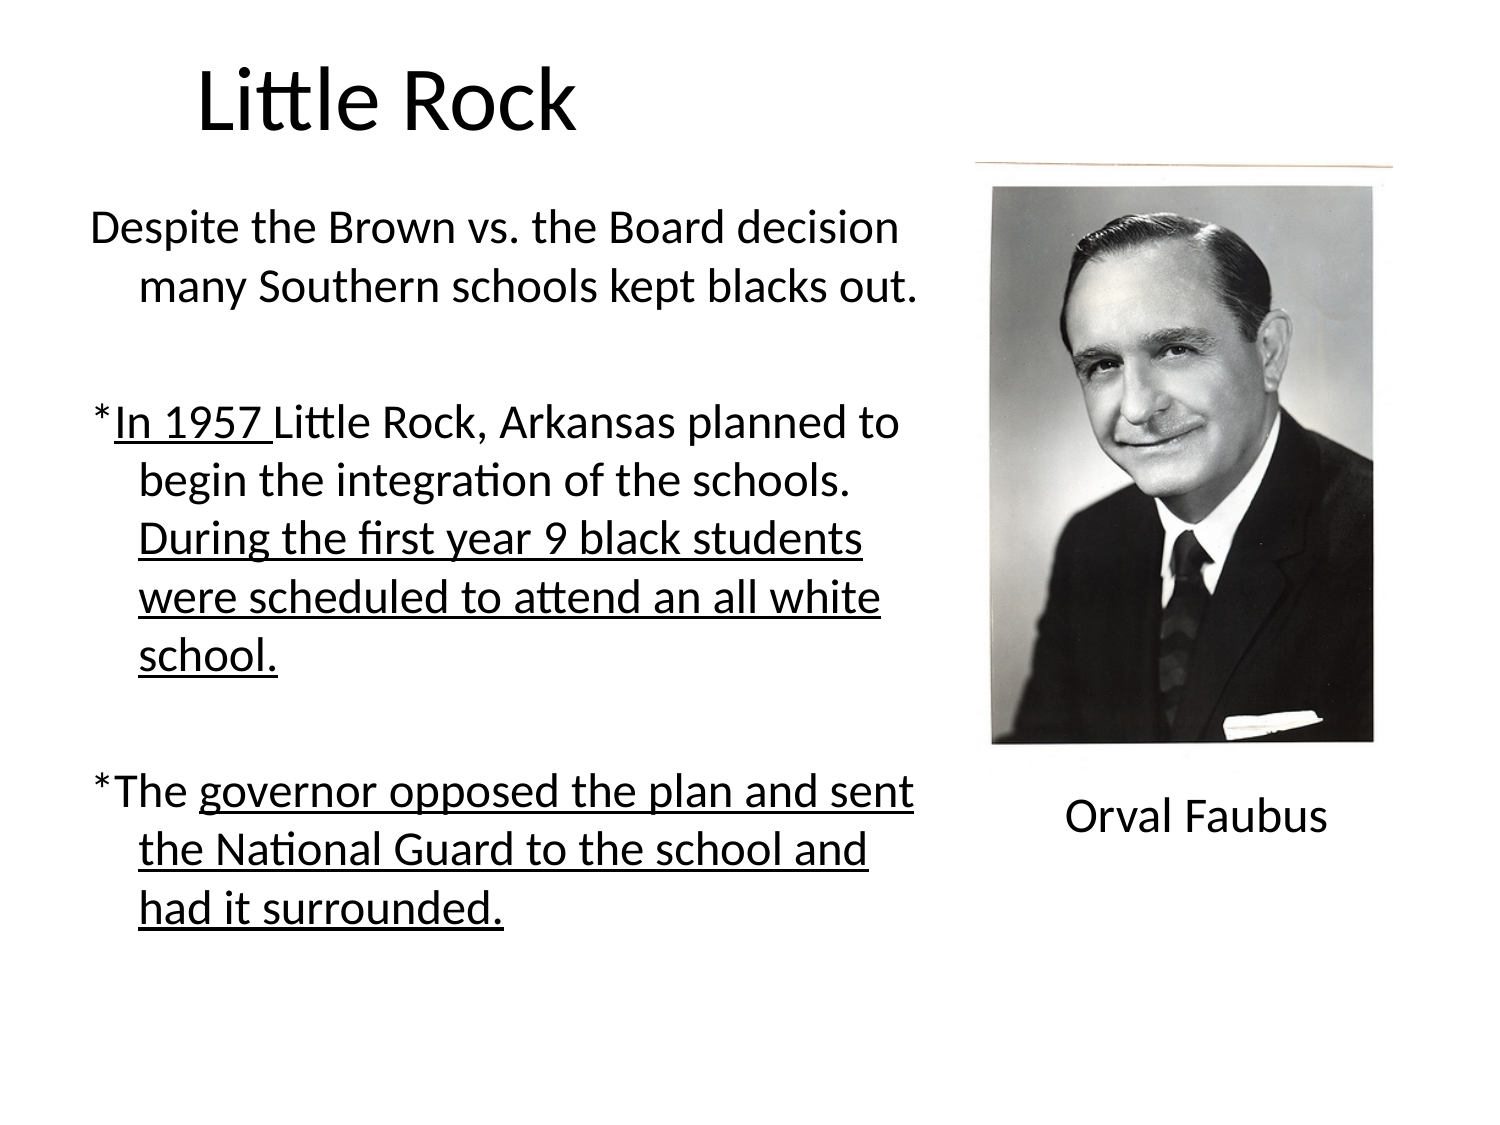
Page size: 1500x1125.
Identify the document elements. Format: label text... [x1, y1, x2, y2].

text_box Orval Faubus [1049, 774, 1438, 850]
title Little Rock [0, 0, 1063, 188]
picture [974, 162, 1393, 773]
list Despite the Brown vs. the Board decision many Southern schools kept blacks out. *In 1957 Little Rock, Arkansas planned to begin the integration of the schools. During the first year 9 black students were scheduled to attend an all white school. *The governor opposed the plan and sent the National Guard to the school and had it surrounded. [75, 187, 938, 1125]
